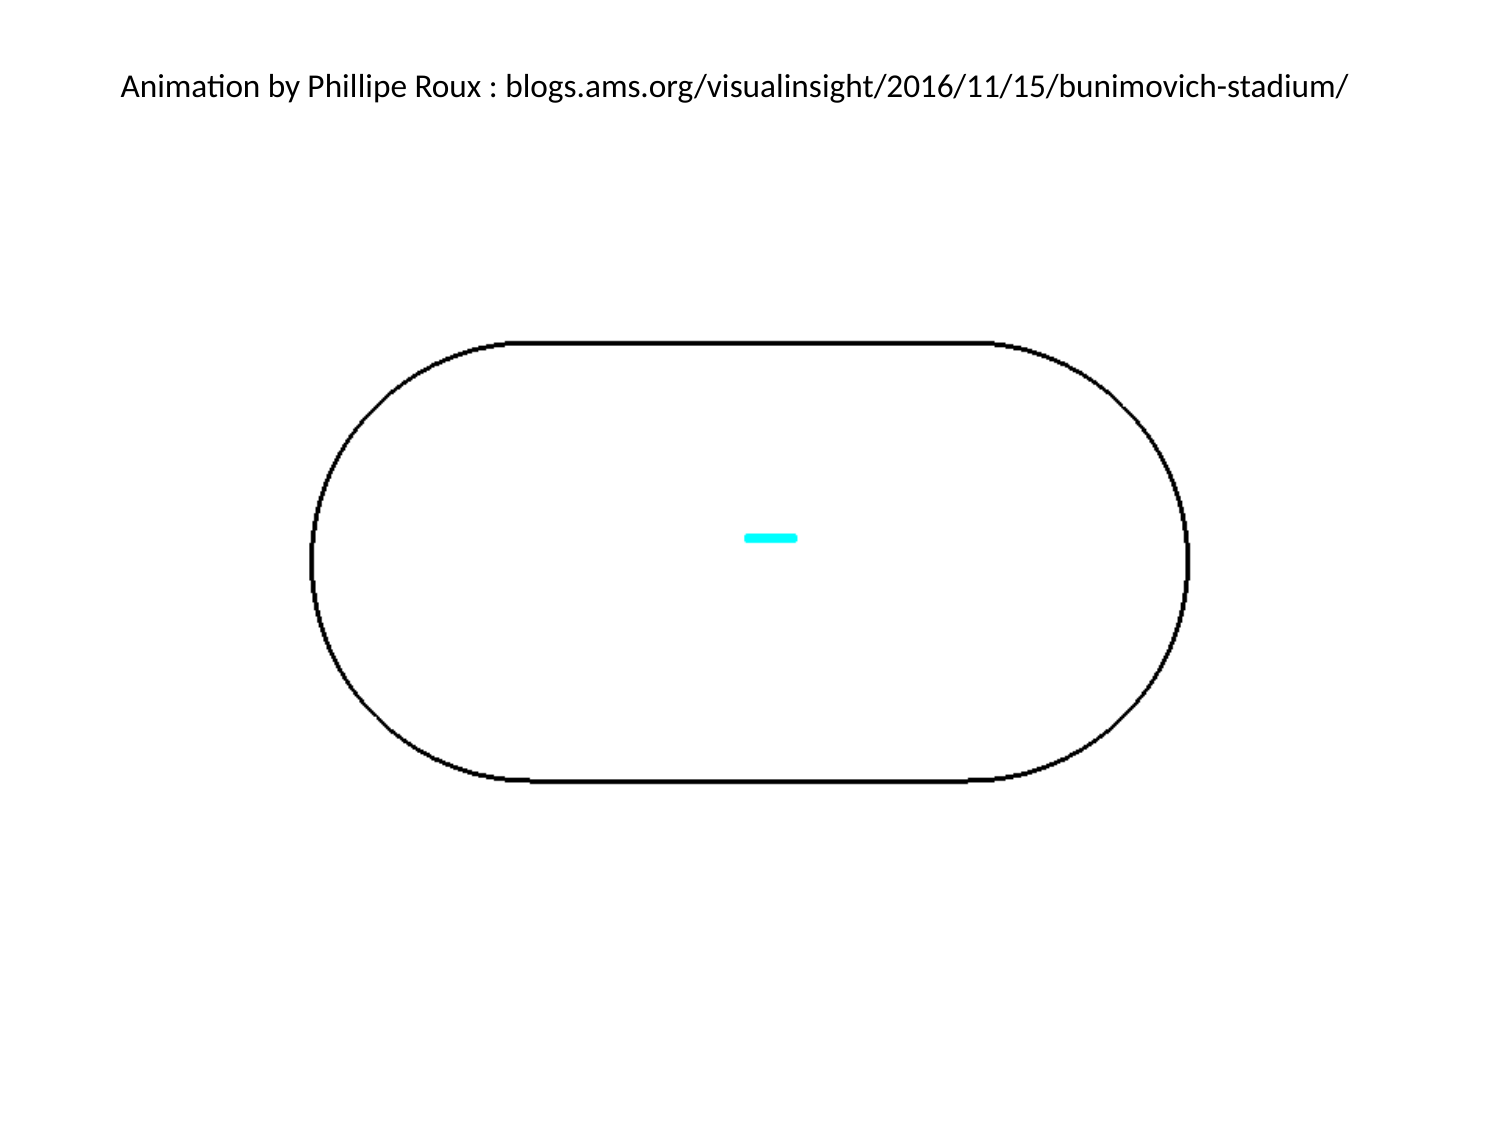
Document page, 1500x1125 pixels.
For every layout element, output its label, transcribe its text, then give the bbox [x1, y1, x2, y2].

text_box Animation by Phillipe Roux : blogs.ams.org/visualinsight/2016/11/15/bunimovich-stadium/ [105, 57, 1366, 112]
picture [283, 299, 1217, 826]
